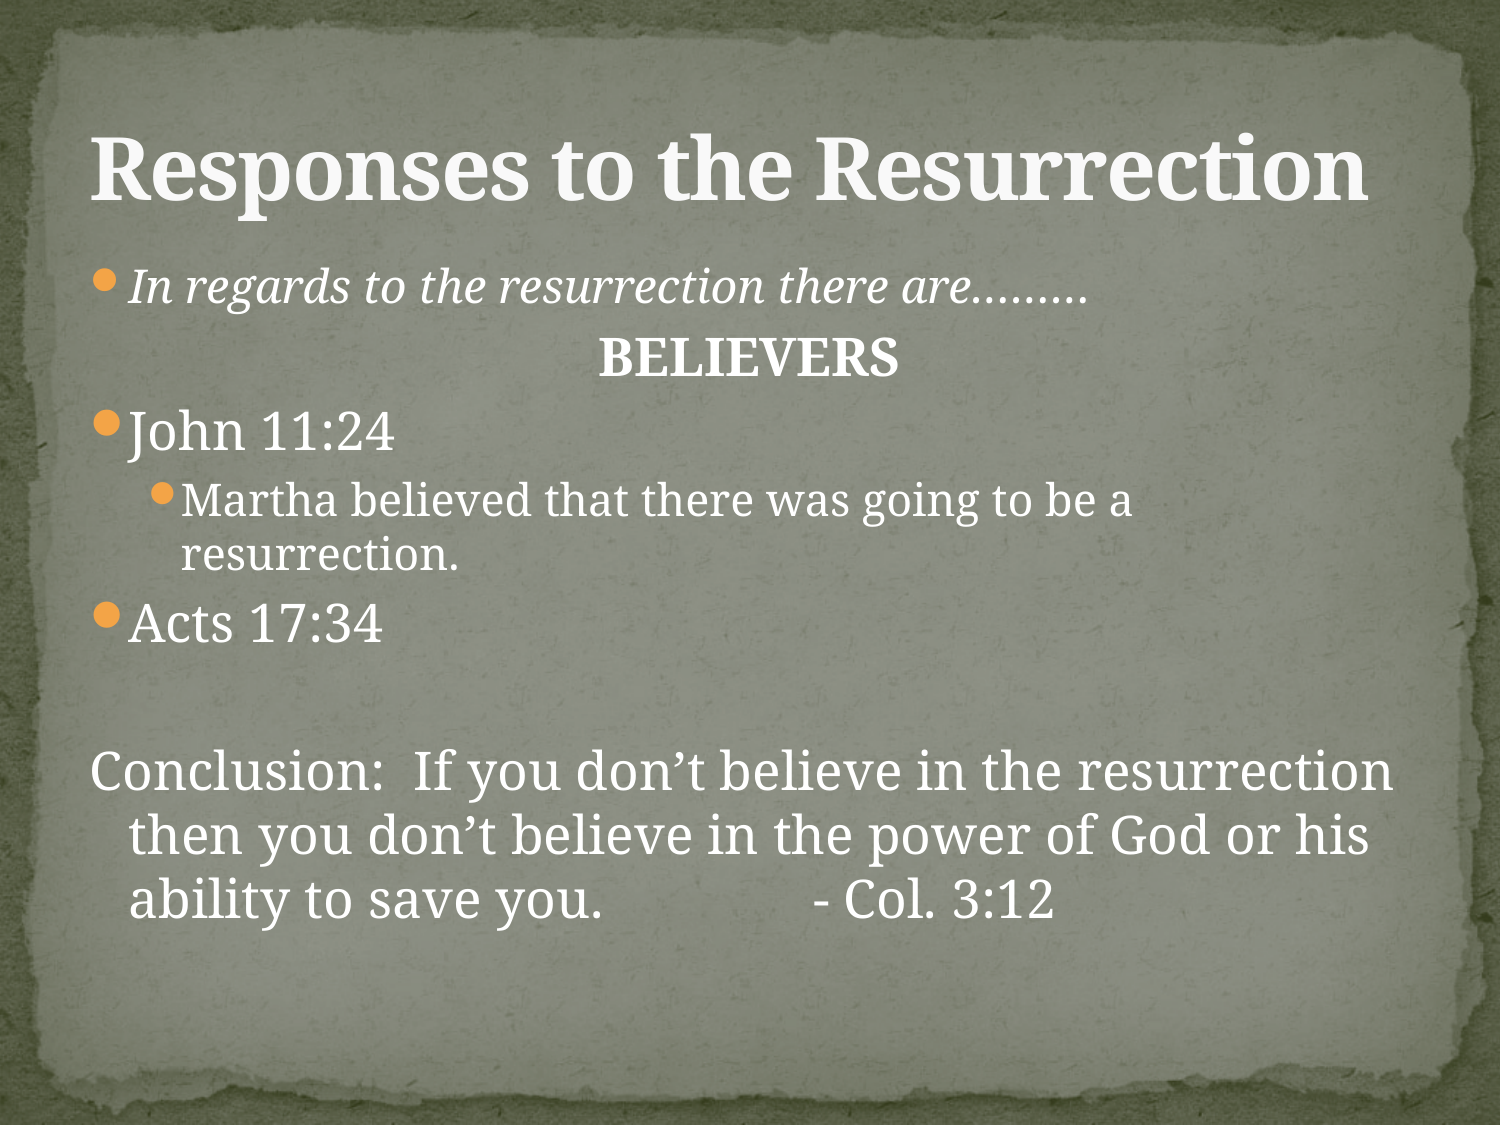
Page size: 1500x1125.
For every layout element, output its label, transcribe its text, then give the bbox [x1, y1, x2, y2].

title Responses to the Resurrection [74, 24, 1425, 225]
list In regards to the resurrection there are……… BELIEVERS John 11:24 Martha believed that there was going to be a resurrection. Acts 17:34 Conclusion: If you don’t believe in the resurrection then you don’t believe in the power of God or his ability to save you. - Col. 3:12 [75, 249, 1425, 1000]
